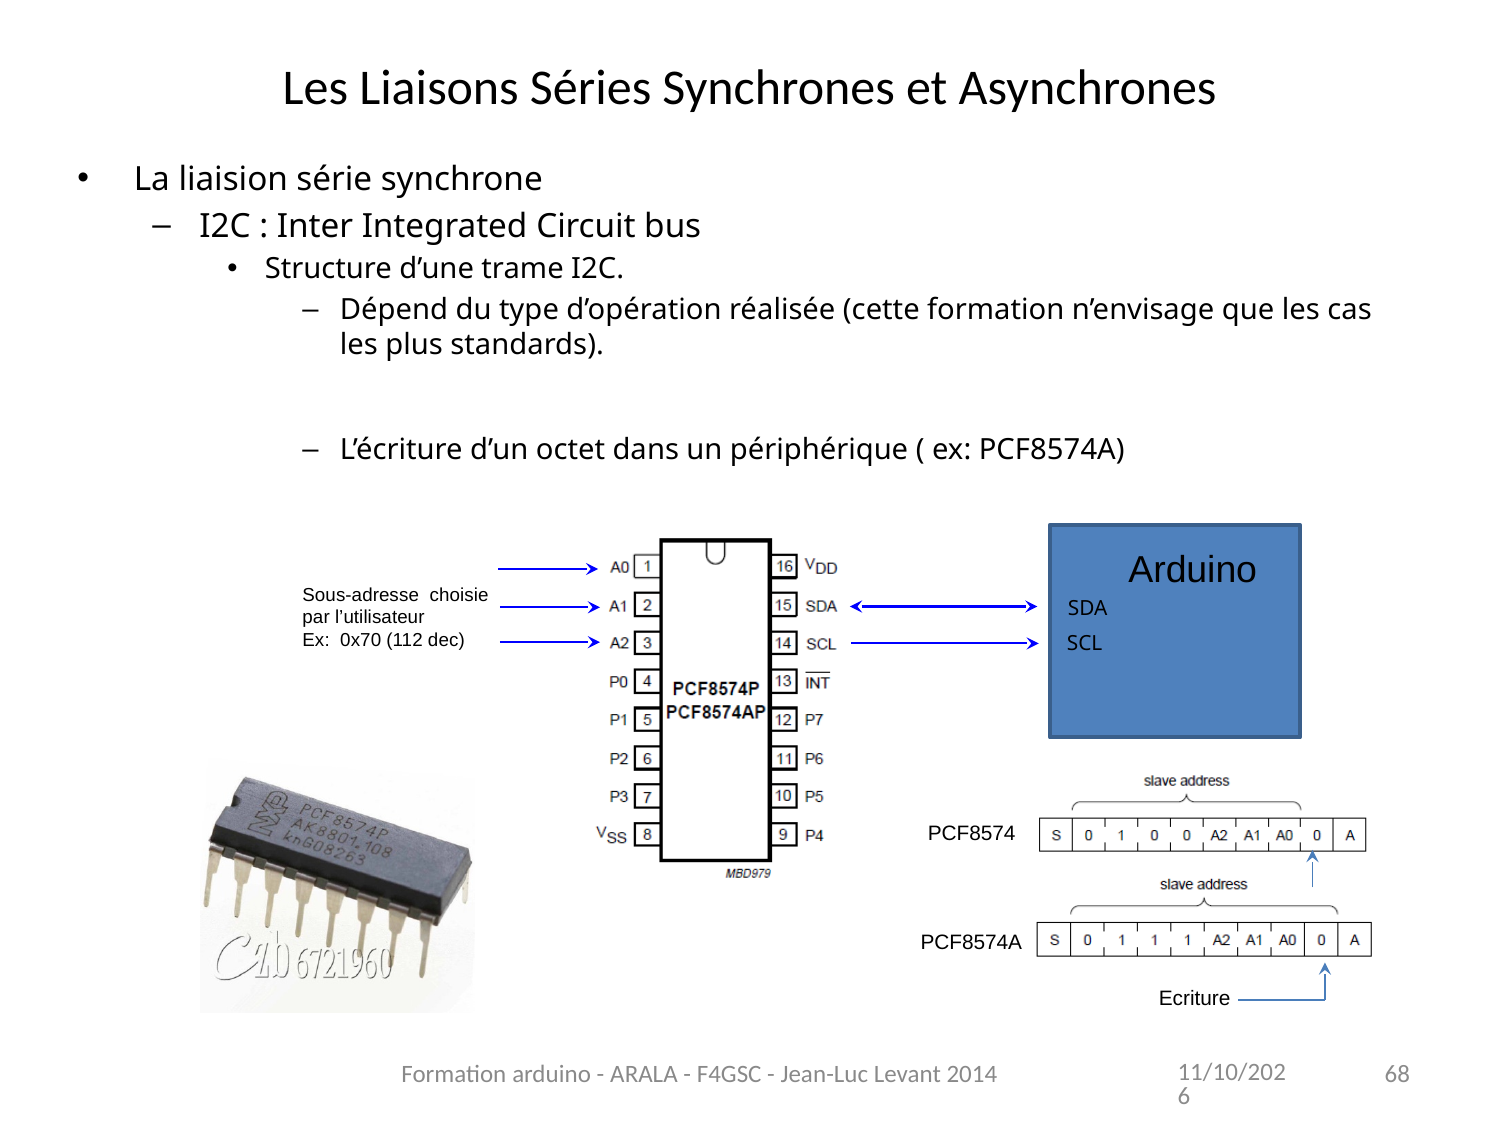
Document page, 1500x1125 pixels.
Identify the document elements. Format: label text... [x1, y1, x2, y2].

text_box [1048, 523, 1302, 739]
picture [990, 762, 1401, 963]
title Les Liaisons Séries Synchrones et Asynchrones [74, 44, 1426, 126]
text_box Arduino [1113, 537, 1272, 598]
text_box Ecriture [1144, 977, 1246, 1018]
text_box SCL [1052, 622, 1117, 662]
text_box Sous-adresse choisie par l’utilisateur Ex: 0x70 (112 dec) [287, 575, 509, 658]
text_box PCF8574 [913, 812, 985, 853]
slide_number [1162, 1040, 1313, 1100]
picture [199, 737, 476, 1013]
picture [587, 487, 858, 919]
text_box PCF8574A [905, 920, 1016, 961]
slide_number 68 [1350, 1042, 1425, 1103]
list La liaision série synchrone I2C : Inter Integrated Circuit bus Structure d’une trame I2C. Dépend du type d’opération réalisée (cette formation n’envisage que les cas les plus standards). L’écriture d’un octet dans un périphérique ( ex: PCF8574A) [62, 149, 1413, 351]
footer Formation arduino - ARALA - F4GSC - Jean-Luc Levant 2014 [262, 1042, 1138, 1103]
text_box SDA [1053, 587, 1123, 628]
